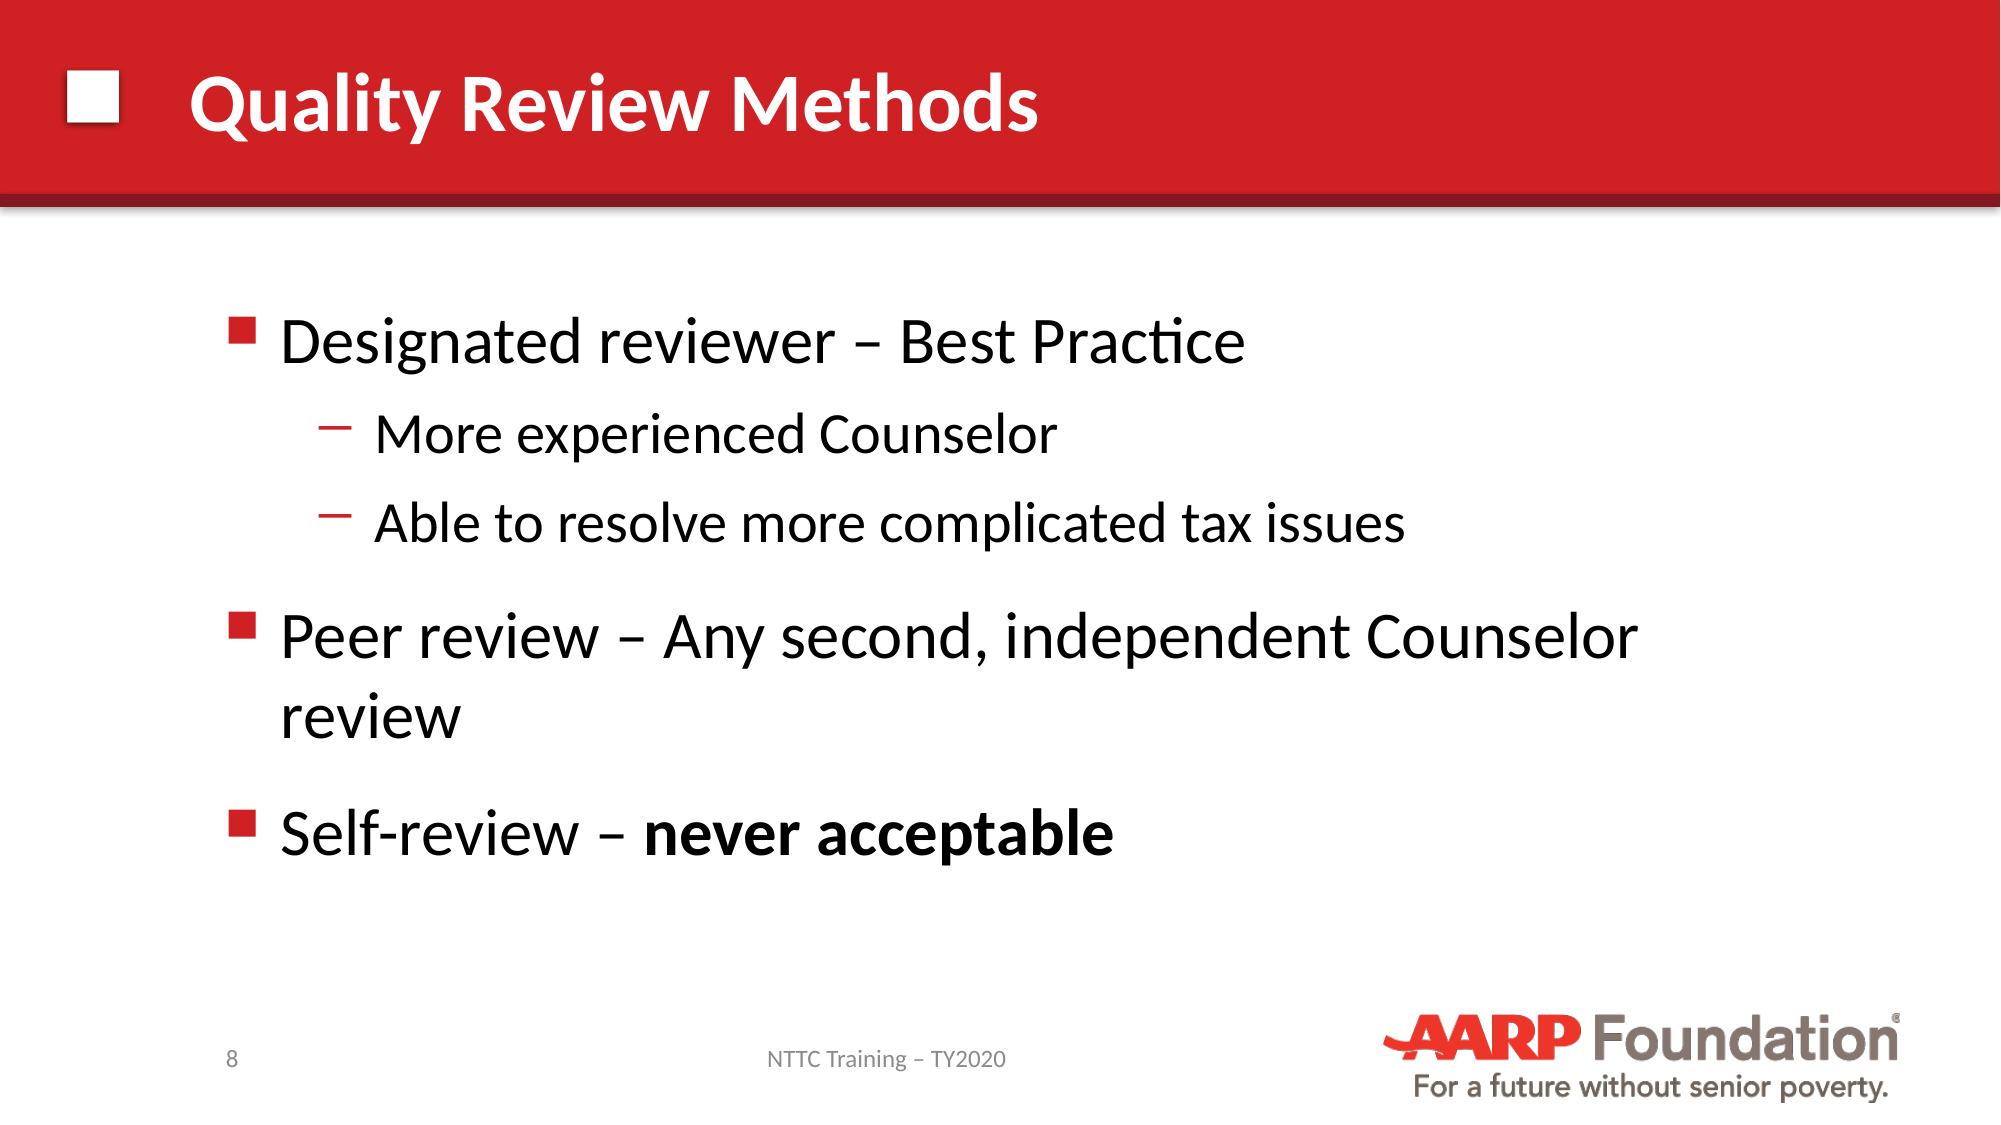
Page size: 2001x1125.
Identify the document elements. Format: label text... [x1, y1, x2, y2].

footer NTTC Training – TY2020 [570, 1027, 1204, 1088]
title Quality Review Methods [174, 4, 1775, 193]
list Designated reviewer – Best Practice More experienced Counselor Able to resolve more complicated tax issues Peer review – Any second, independent Counselor review Self-review – never acceptable [209, 288, 1810, 949]
slide_number 8 [99, 1027, 254, 1088]
